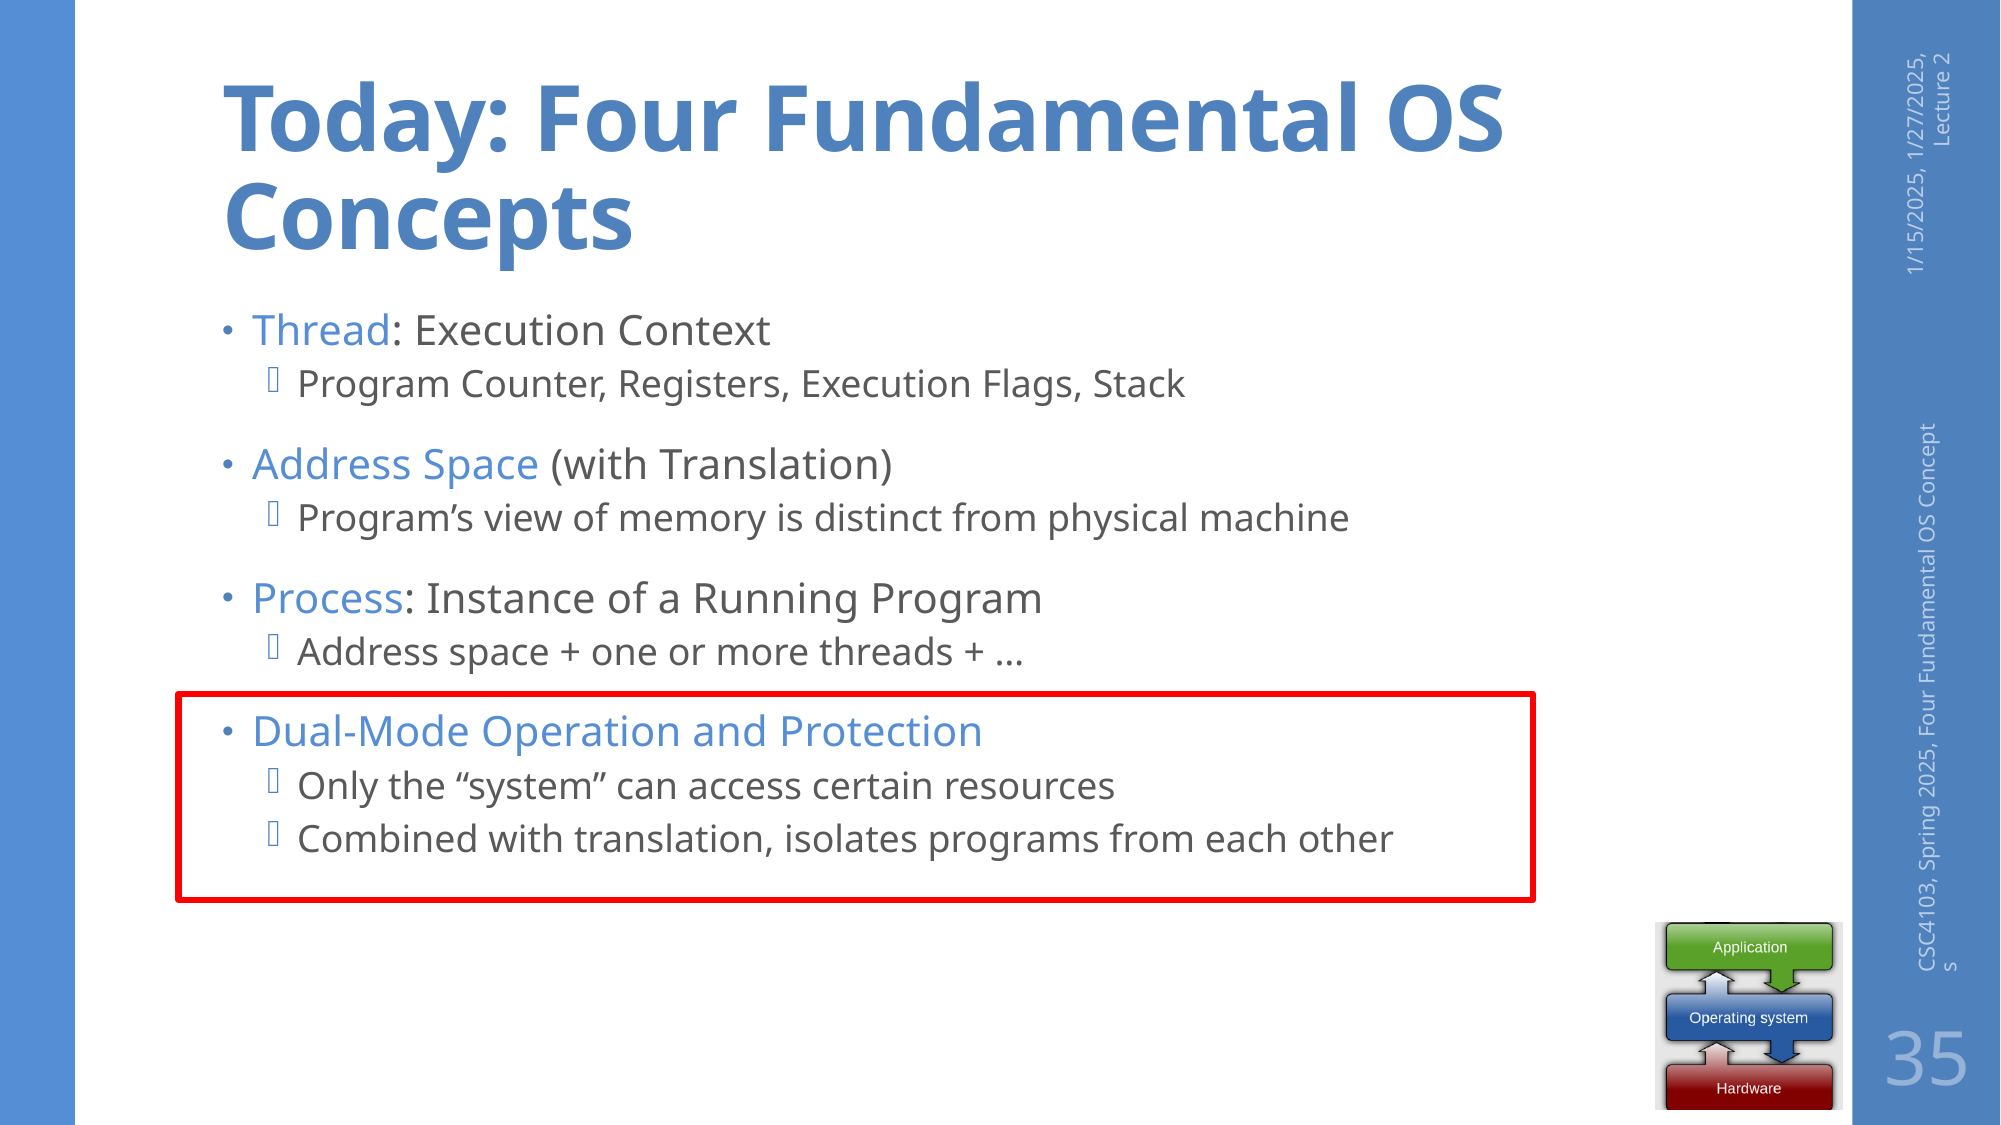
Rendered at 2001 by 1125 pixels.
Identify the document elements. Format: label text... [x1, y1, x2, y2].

slide_number 35 [1852, 1012, 2000, 1110]
picture [1655, 922, 1843, 1110]
footer CSC4103, Spring 2025, Four Fundamental OS Concepts [1897, 400, 1958, 988]
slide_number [1897, 37, 1958, 351]
title Today: Four Fundamental OS Concepts [206, 48, 1797, 278]
text_box [177, 693, 1534, 901]
list Thread: Execution Context Program Counter, Registers, Execution Flags, Stack Address Space (with Translation) Program’s view of memory is distinct from physical machine Process: Instance of a Running Program Address space + one or more threads + … Dual-Mode Operation and Protection Only the “system” can access certain resources Combined with translation, isolates programs from each other [206, 299, 1617, 1014]
